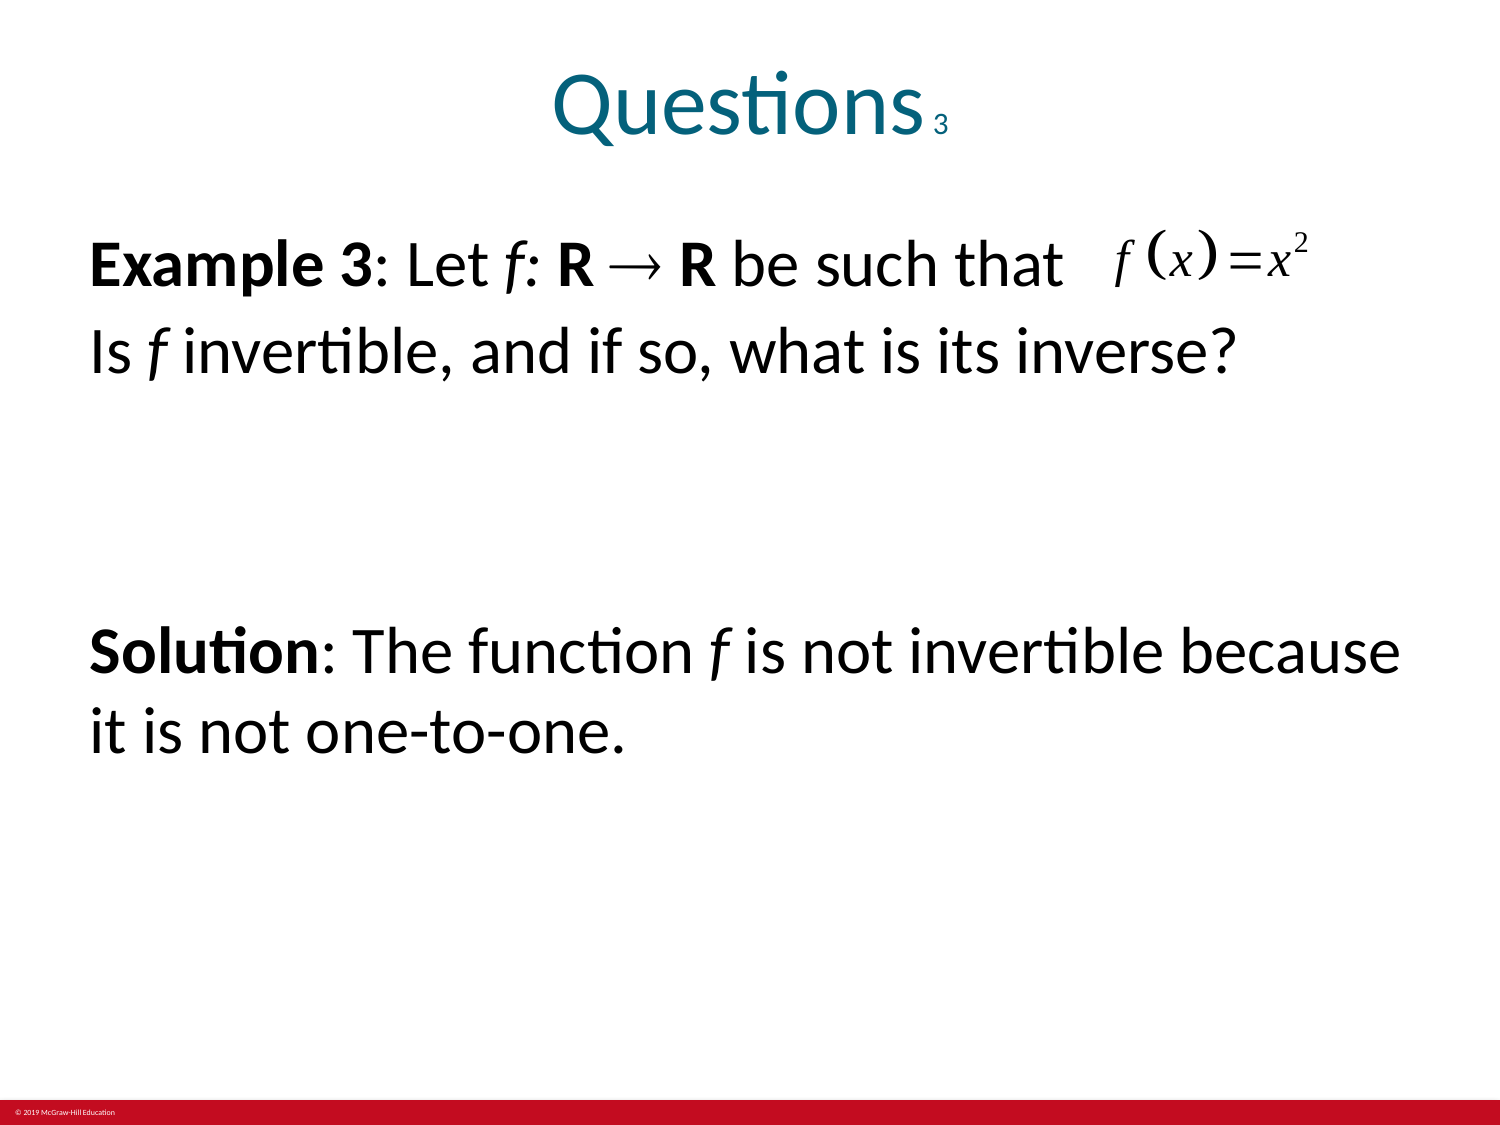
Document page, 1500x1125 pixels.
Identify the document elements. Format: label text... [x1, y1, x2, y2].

list Example 3: Let f: R  R be such that [75, 212, 1100, 299]
title Questions 3 [0, 0, 1500, 195]
list Is f invertible, and if so, what is its inverse? [75, 299, 1425, 388]
list Solution: The function f is not invertible because it is not one-to-one. [75, 600, 1425, 763]
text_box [1096, 219, 1318, 307]
